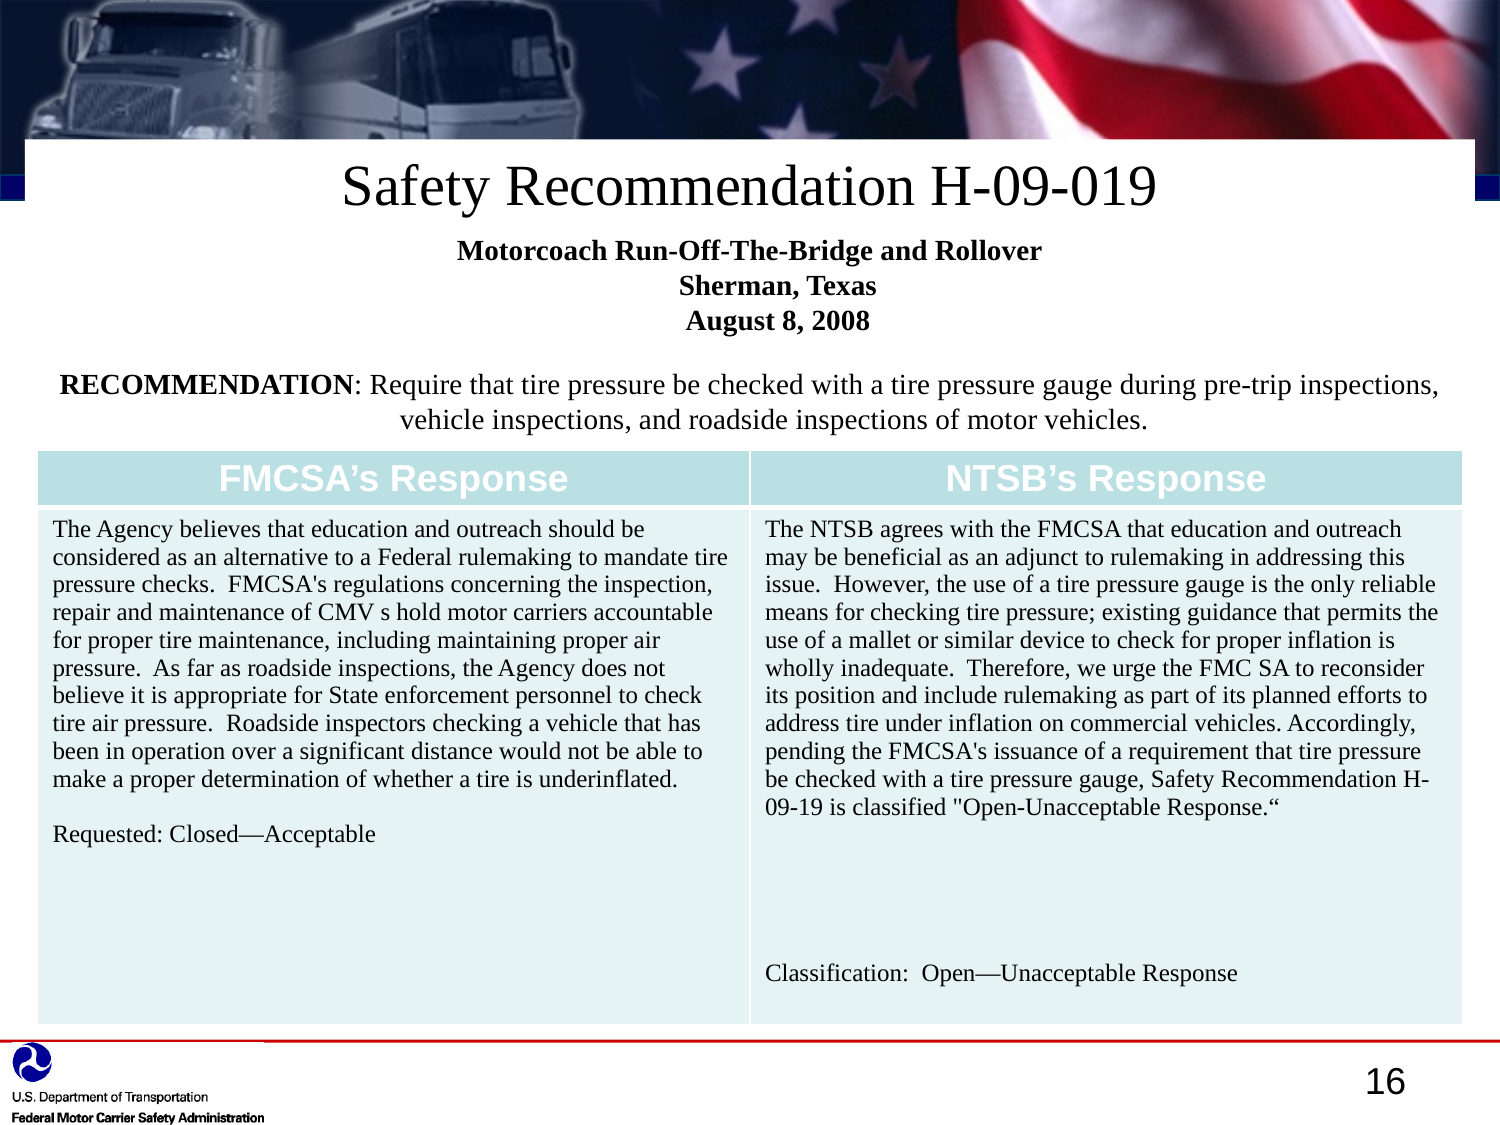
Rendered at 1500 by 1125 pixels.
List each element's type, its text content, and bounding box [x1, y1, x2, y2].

table_header NTSB’s Response [751, 451, 1462, 505]
table_cell The NTSB agrees with the FMCSA that education and outreach may be beneficial as an adjunct to rulemaking in addressing this issue. However, the use of a tire pressure gauge is the only reliable means for checking tire pressure; existing guidance that permits the use of a mallet or similar device to check for proper inflation is wholly inadequate. Therefore, we urge the FMC SA to reconsider its position and include rulemaking as part of its planned efforts to address tire under inflation on commercial vehicles. Accordingly, pending the FMCSA's issuance of a requirement that tire pressure be checked with a tire pressure gauge, Safety Recommendation H-09-19 is classified "Open-Unacceptable Response.“ Classification: Open—Unacceptable Response [751, 510, 1462, 1024]
picture [0, 0, 1500, 174]
table_cell The Agency believes that education and outreach should be considered as an alternative to a Federal rulemaking to mandate tire pressure checks. FMCSA's regulations concerning the inspection, repair and maintenance of CMV s hold motor carriers accountable for proper tire maintenance, including maintaining proper air pressure. As far as roadside inspections, the Agency does not believe it is appropriate for State enforcement personnel to check tire air pressure. Roadside inspectors checking a vehicle that has been in operation over a significant distance would not be able to make a proper determination of whether a tire is underinflated. Requested: Closed—Acceptable [38, 510, 749, 1024]
list Safety Recommendation H-09-019 Motorcoach Run-Off-The-Bridge and Rollover Sherman, Texas August 8, 2008 RECOMMENDATION: Require that tire pressure be checked with a tire pressure gauge during pre-trip inspections, vehicle inspections, and roadside inspections of motor vehicles. [24, 139, 1476, 1038]
table_header FMCSA’s Response [38, 451, 749, 505]
picture [12, 1042, 264, 1125]
